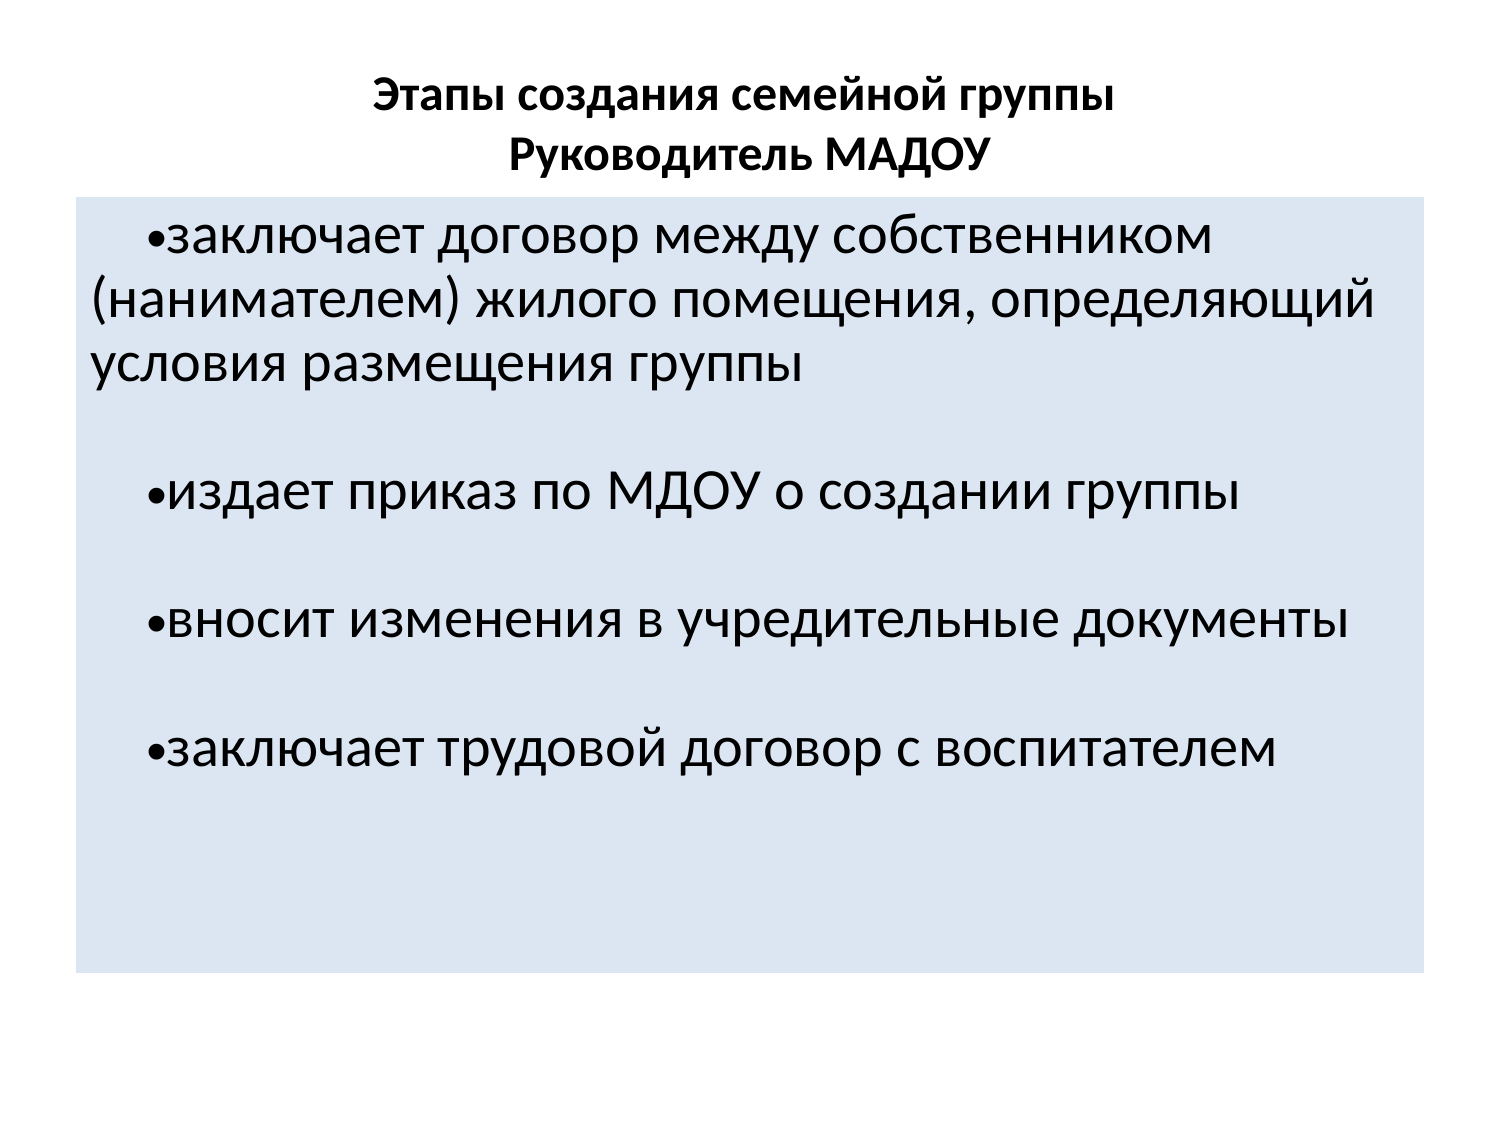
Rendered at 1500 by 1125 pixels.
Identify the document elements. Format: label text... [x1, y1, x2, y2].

table_header заключает договор между собственником (нанимателем) жилого помещения, определяющий условия размещения группы издает приказ по МДОУ о создании группы вносит изменения в учредительные документы заключает трудовой договор с воспитателем [76, 197, 1424, 973]
title Этапы создания семейной группы Руководитель МАДОУ [75, 45, 1425, 195]
